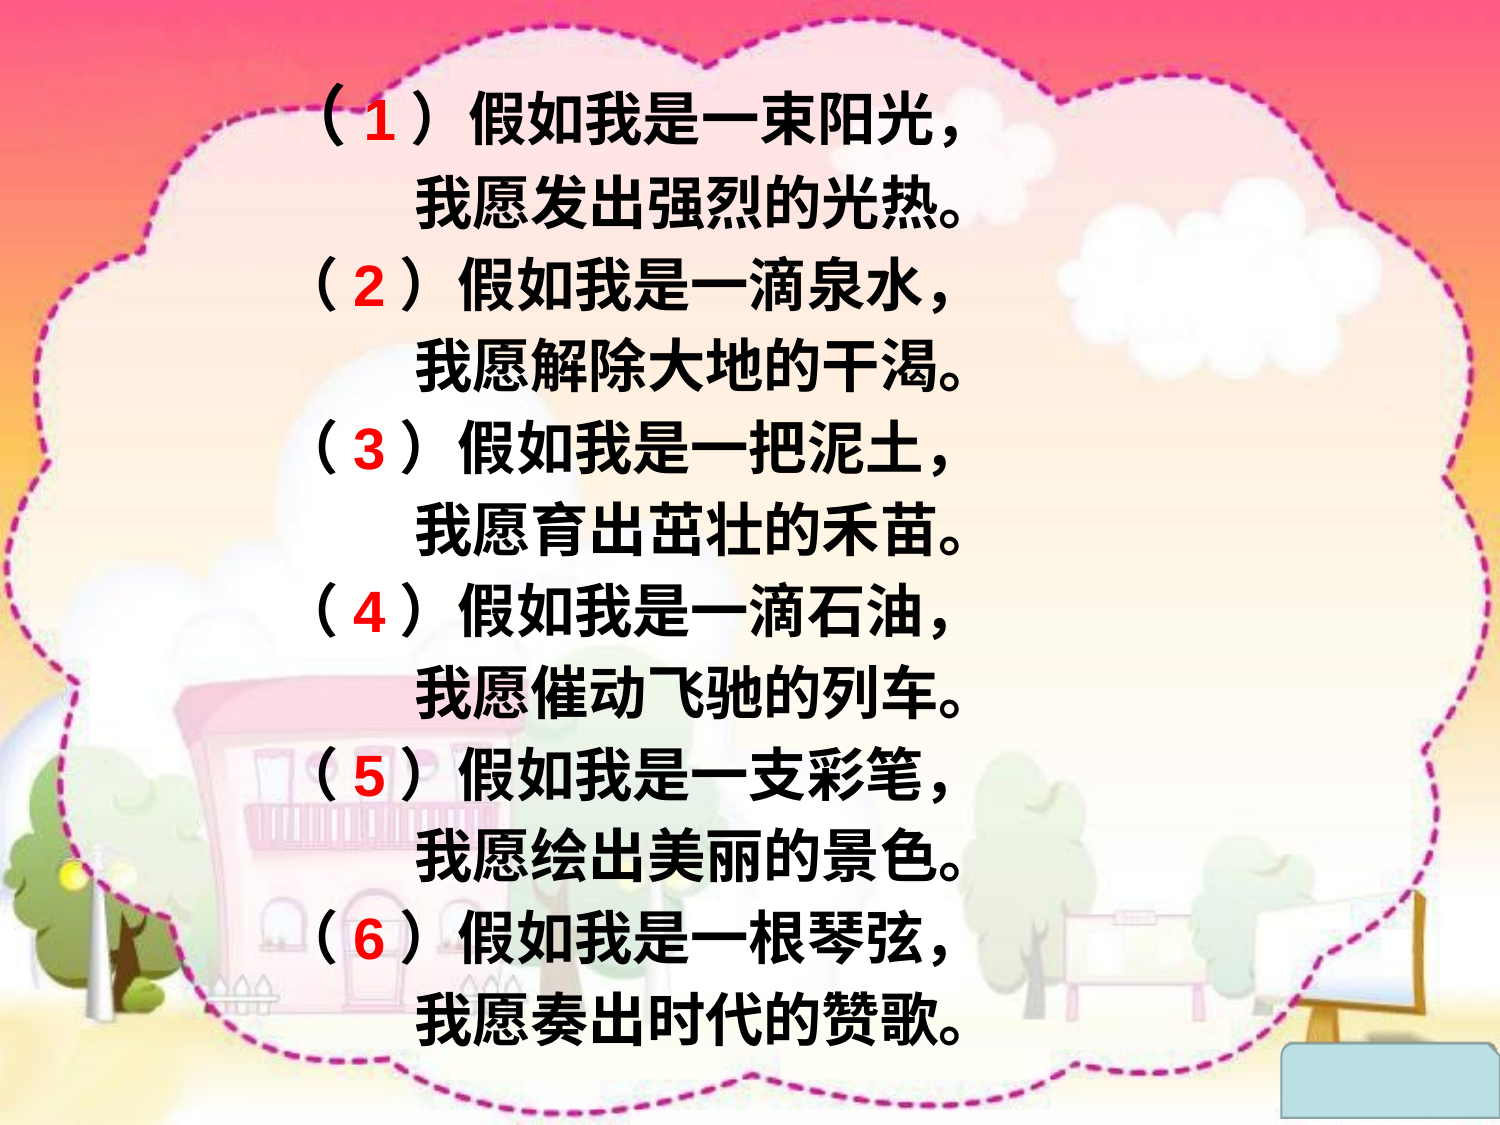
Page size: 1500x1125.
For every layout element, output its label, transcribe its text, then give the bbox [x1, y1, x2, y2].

list （1）假如我是一束阳光， 我愿发出强烈的光热。 （2）假如我是一滴泉水， 我愿解除大地的干渴。 （3）假如我是一把泥土， 我愿育出茁壮的禾苗。 （4）假如我是一滴石油， 我愿催动飞驰的列车。 （5）假如我是一支彩笔， 我愿绘出美丽的景色。 （6）假如我是一根琴弦， 我愿奏出时代的赞歌。 [265, 74, 1308, 1124]
text_box [1280, 1041, 1500, 1119]
picture [0, 0, 1500, 1125]
